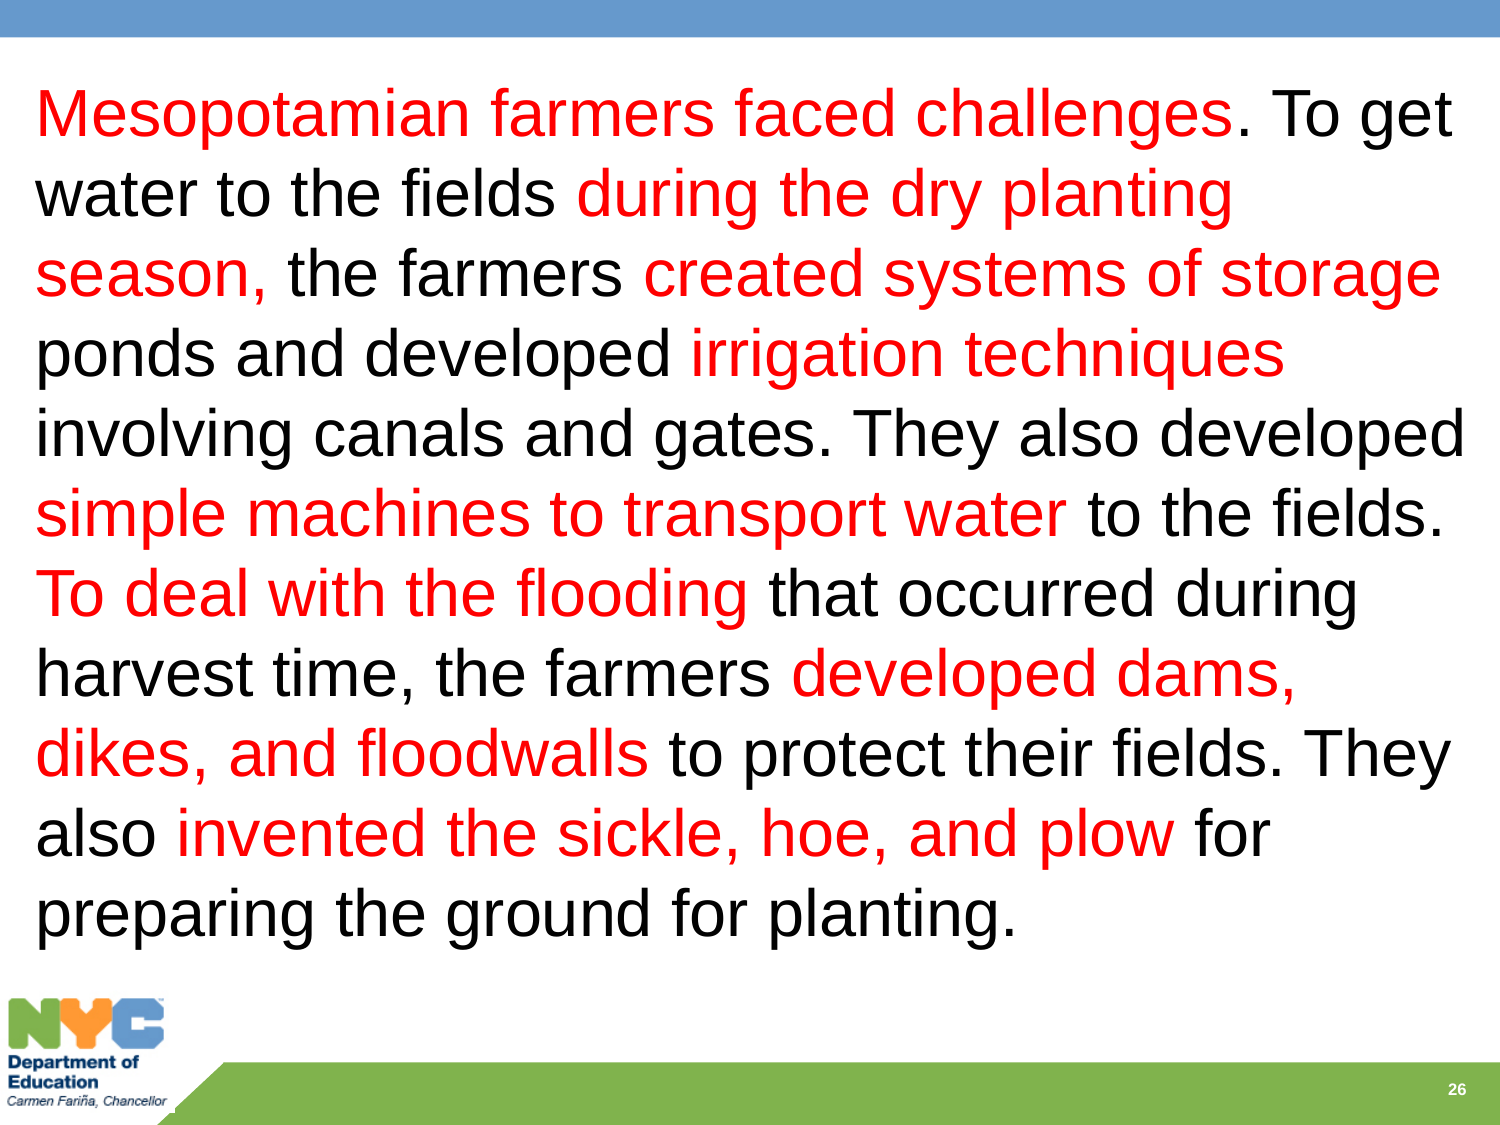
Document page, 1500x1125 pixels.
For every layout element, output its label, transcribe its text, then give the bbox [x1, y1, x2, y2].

slide_number 26 [1287, 1070, 1482, 1109]
text_box Mesopotamian farmers faced challenges. To get water to the fields during the dry planting season, the farmers created systems of storage ponds and developed irrigation techniques involving canals and gates. They also developed simple machines to transport water to the fields. To deal with the flooding that occurred during harvest time, the farmers developed dams, dikes, and floodwalls to protect their fields. They also invented the sickle, hoe, and plow for preparing the ground for planting. [20, 62, 1484, 957]
picture [0, 990, 175, 1113]
